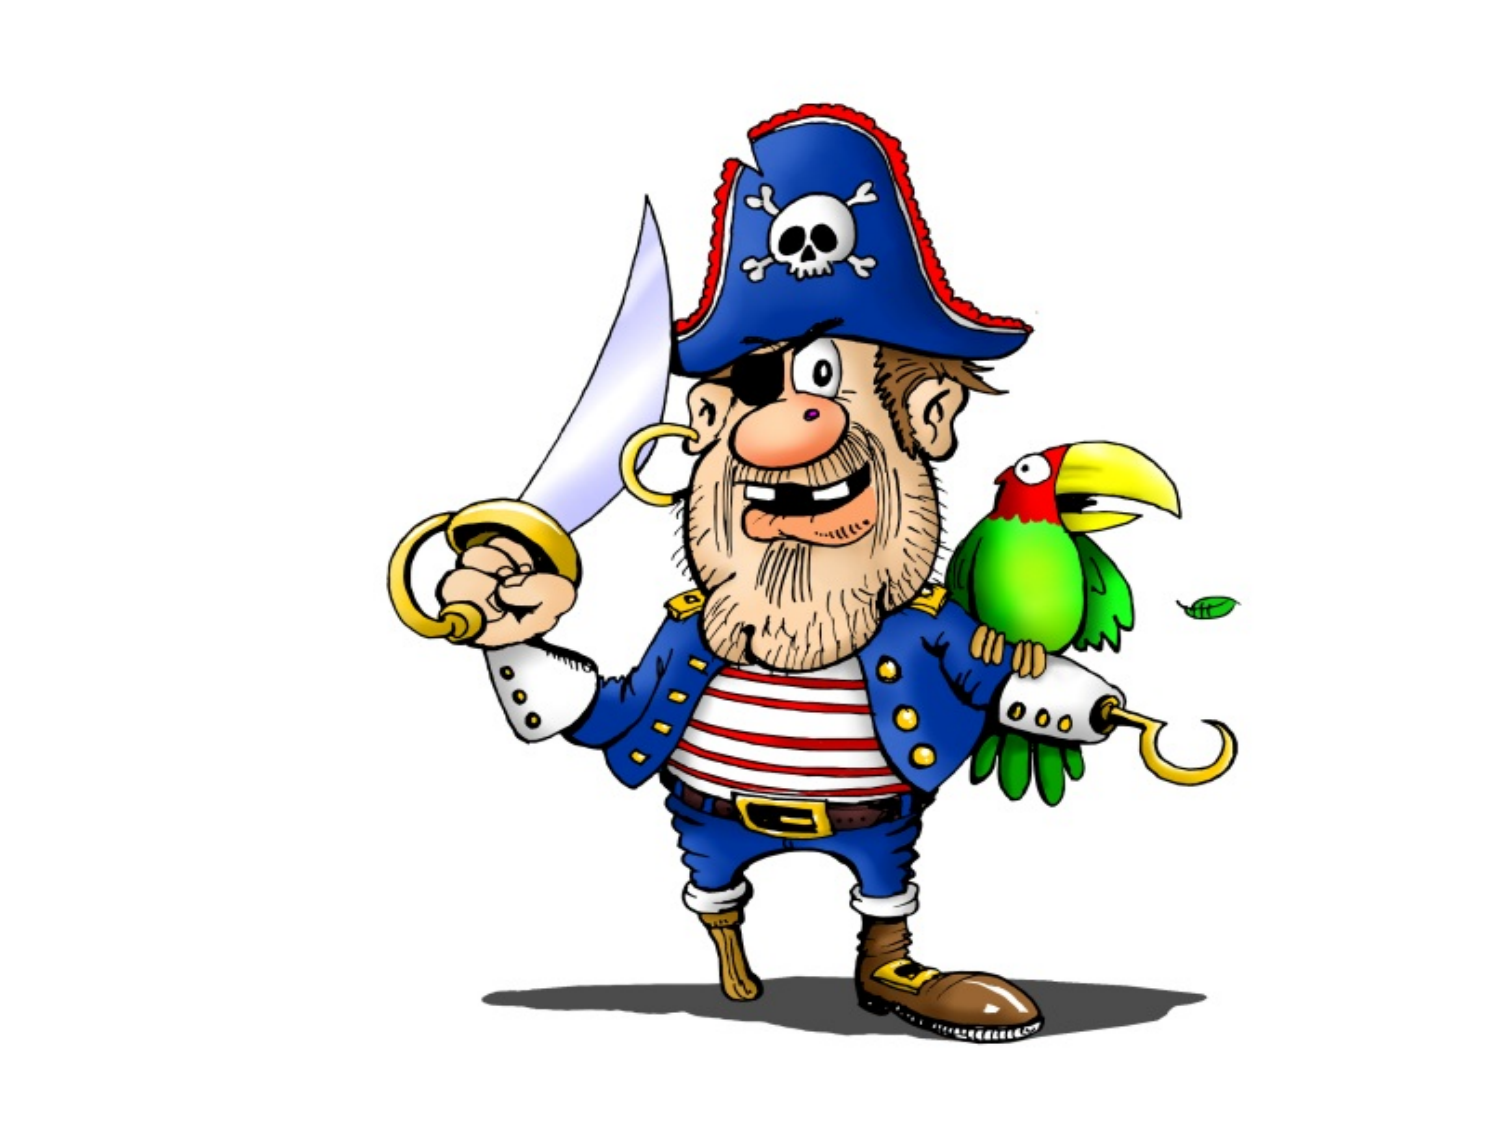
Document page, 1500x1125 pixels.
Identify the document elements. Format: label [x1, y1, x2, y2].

picture [359, 54, 1270, 1095]
